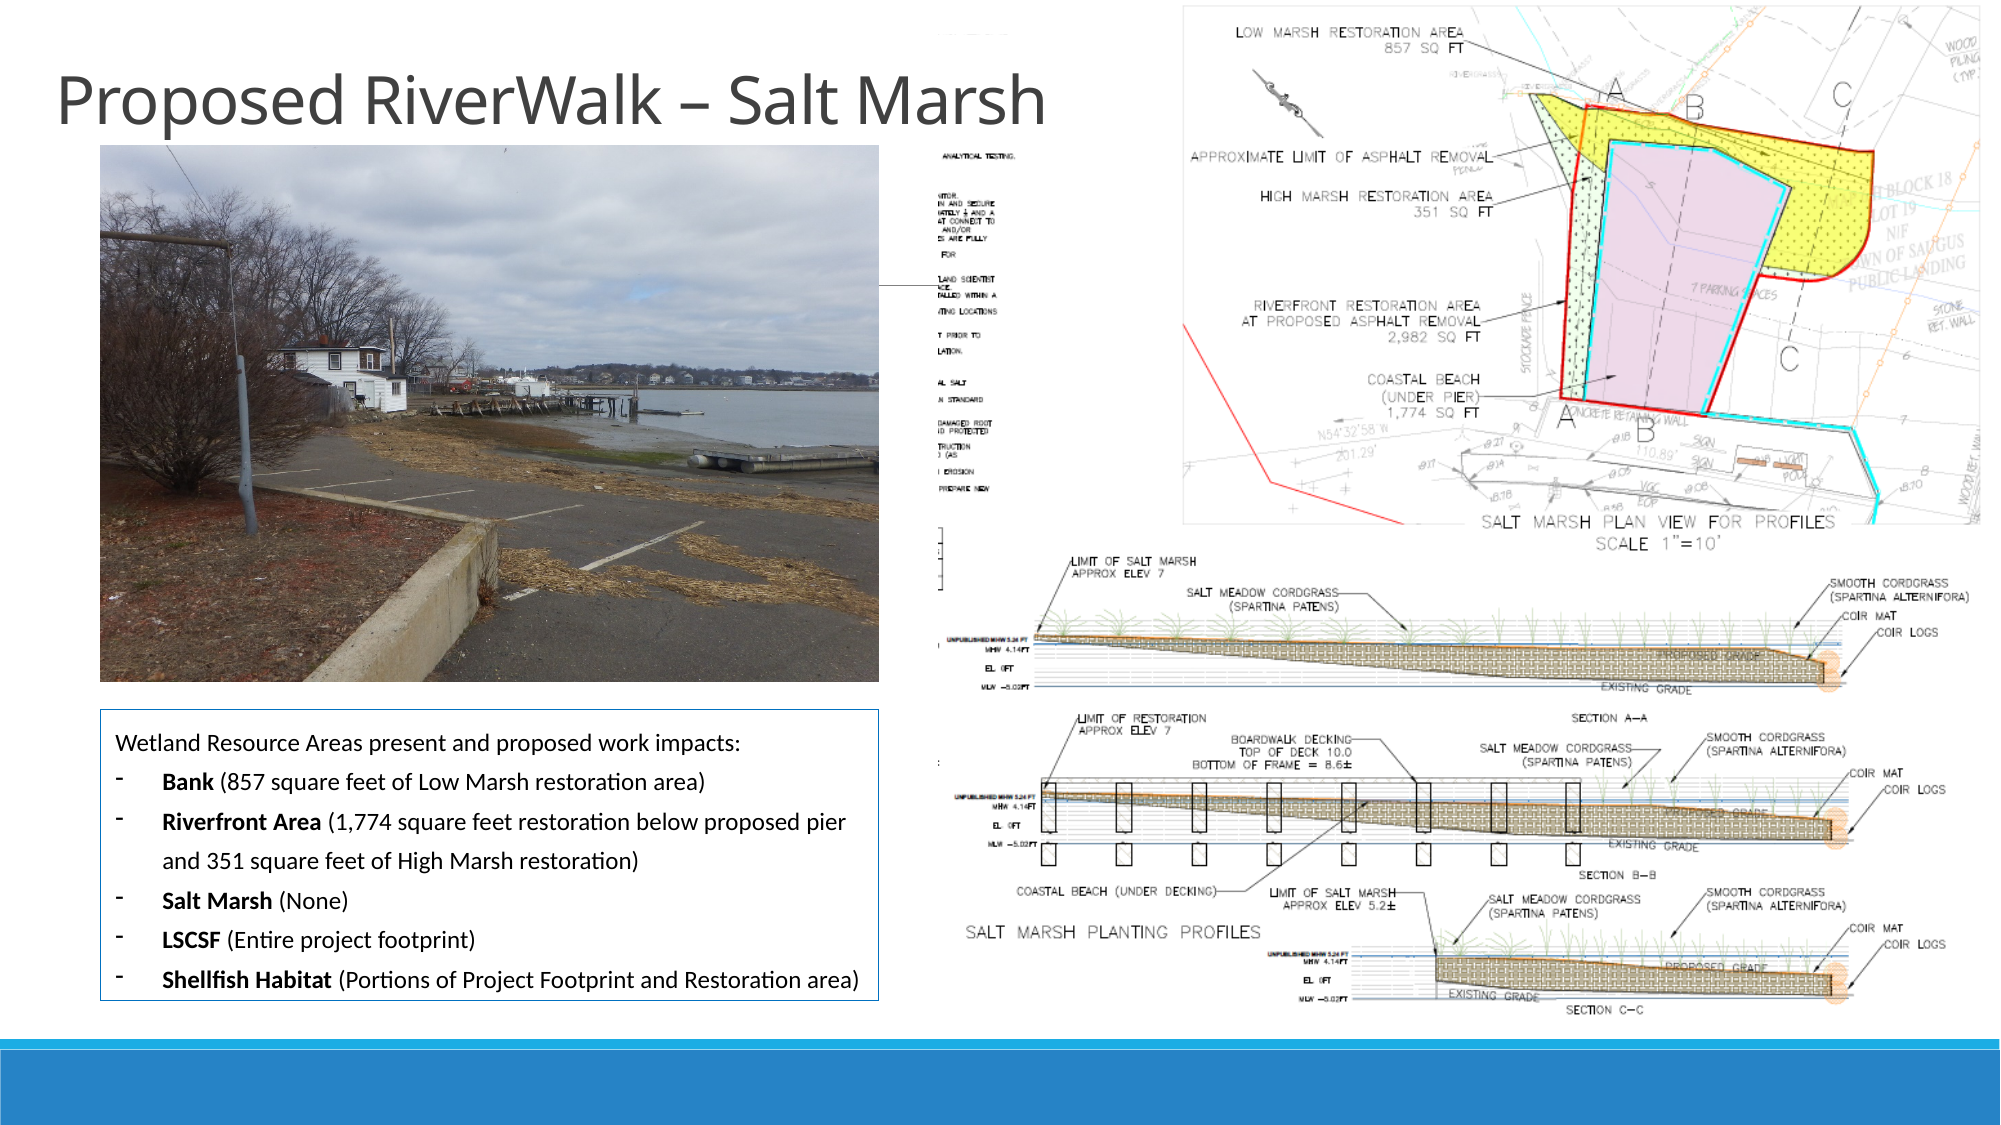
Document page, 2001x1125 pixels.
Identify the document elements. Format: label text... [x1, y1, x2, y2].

title Proposed RiverWalk – Salt Marsh [40, 34, 935, 146]
text_box Wetland Resource Areas present and proposed work impacts: Bank (857 square feet of Low Marsh restoration area) Riverfront Area (1,774 square feet restoration below proposed pier and 351 square feet of High Marsh restoration) Salt Marsh (None) LSCSF (Entire project footprint) Shellfish Habitat (Portions of Project Footprint and Restoration area) [100, 709, 879, 1001]
picture [100, 144, 879, 682]
picture [938, 0, 1984, 1022]
